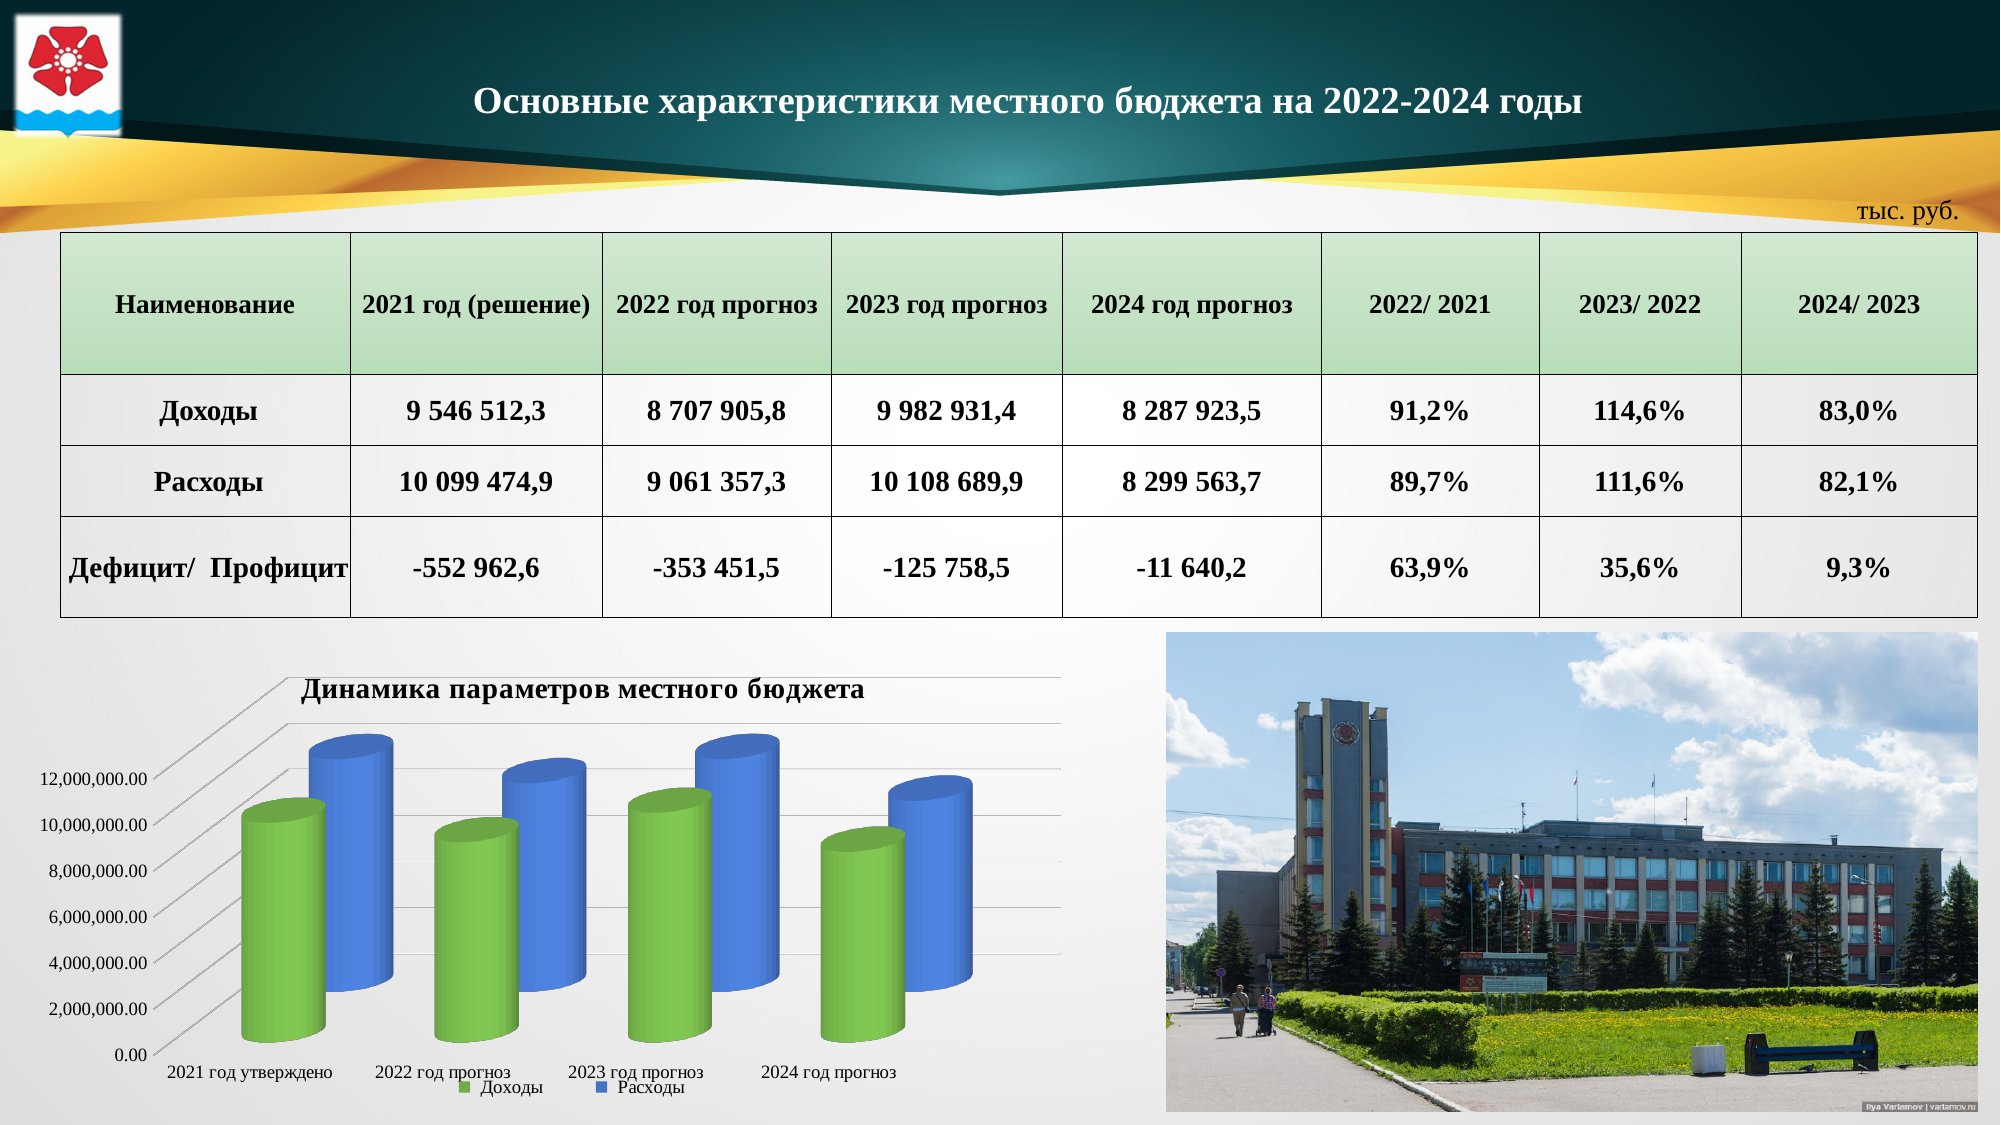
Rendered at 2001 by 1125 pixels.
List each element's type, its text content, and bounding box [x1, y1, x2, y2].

table_cell 114,6% [1540, 375, 1741, 445]
table_header 2023/ 2022 [1540, 233, 1741, 374]
table_cell 8 707 905,8 [603, 375, 831, 445]
table_cell 91,2% [1322, 375, 1539, 445]
table_header 2024/ 2023 [1742, 233, 1977, 374]
table_cell Доходы [61, 375, 350, 445]
table_cell -125 758,5 [832, 517, 1062, 617]
table_header 2024 год прогноз [1063, 233, 1321, 374]
table_cell -552 962,6 [351, 517, 602, 617]
table_header 2022/ 2021 [1322, 233, 1539, 374]
table_cell 89,7% [1322, 446, 1539, 516]
table_cell 10 108 689,9 [832, 446, 1062, 516]
table_cell 9 546 512,3 [351, 375, 602, 445]
table_cell 8 299 563,7 [1063, 446, 1321, 516]
table_cell -11 640,2 [1063, 517, 1321, 617]
table_header 2023 год прогноз [832, 233, 1062, 374]
table_cell 82,1% [1742, 446, 1977, 516]
table_header 2021 год (решение) [351, 233, 602, 374]
table_cell Расходы [61, 446, 350, 516]
table_cell Дефицит/ Профицит [61, 517, 350, 617]
table_cell 9 982 931,4 [832, 375, 1062, 445]
table_cell 9,3% [1742, 517, 1977, 617]
table_header Наименование [61, 233, 350, 374]
chart [39, 646, 1128, 1112]
text_box тыс. руб. [1842, 184, 2000, 232]
table_cell 83,0% [1742, 375, 1977, 445]
table_cell 35,6% [1540, 517, 1741, 617]
table_cell 9 061 357,3 [603, 446, 831, 516]
picture [0, 0, 2000, 1125]
table_cell 111,6% [1540, 446, 1741, 516]
table_cell 63,9% [1322, 517, 1539, 617]
table_header 2022 год прогноз [603, 233, 831, 374]
table_cell -353 451,5 [603, 517, 831, 617]
table_cell 8 287 923,5 [1063, 375, 1321, 445]
table_cell 10 099 474,9 [351, 446, 602, 516]
title Основные характеристики местного бюджета на 2022-2024 годы [409, 59, 1647, 200]
